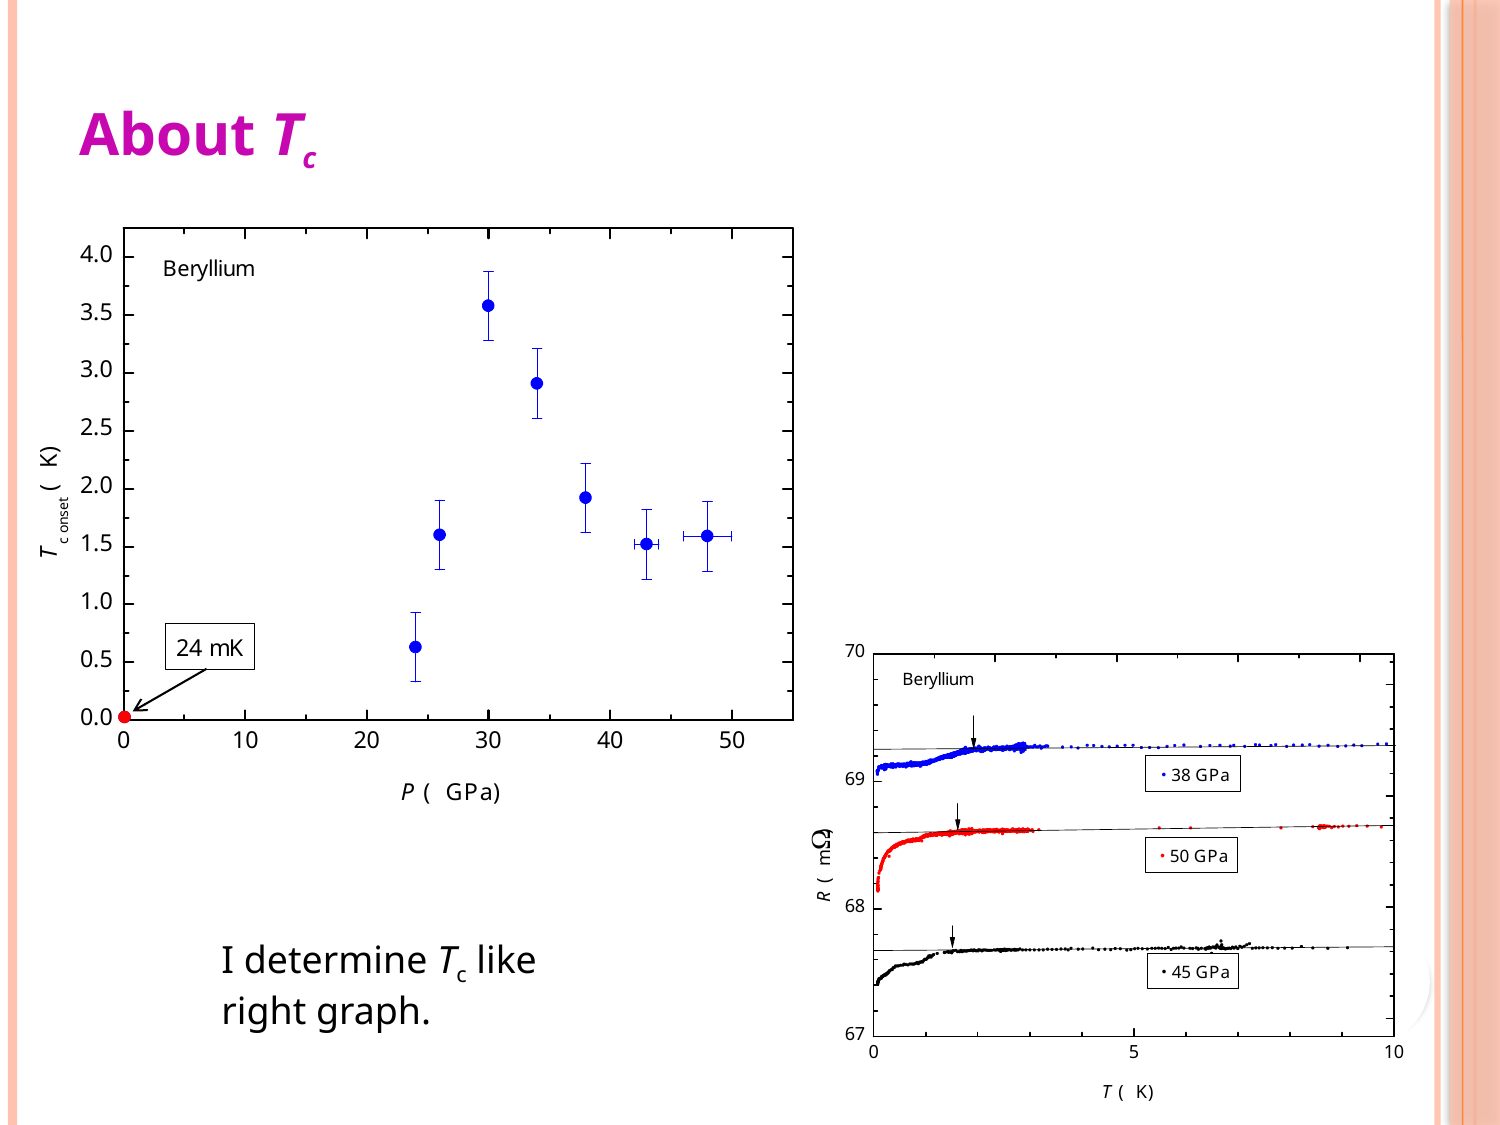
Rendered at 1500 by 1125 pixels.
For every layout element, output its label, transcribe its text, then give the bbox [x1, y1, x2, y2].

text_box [736, 591, 1500, 1125]
text_box About Tc [64, 90, 455, 145]
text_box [132, 668, 208, 712]
text_box I determine Tc like right graph. [206, 928, 609, 1040]
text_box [0, 148, 930, 835]
